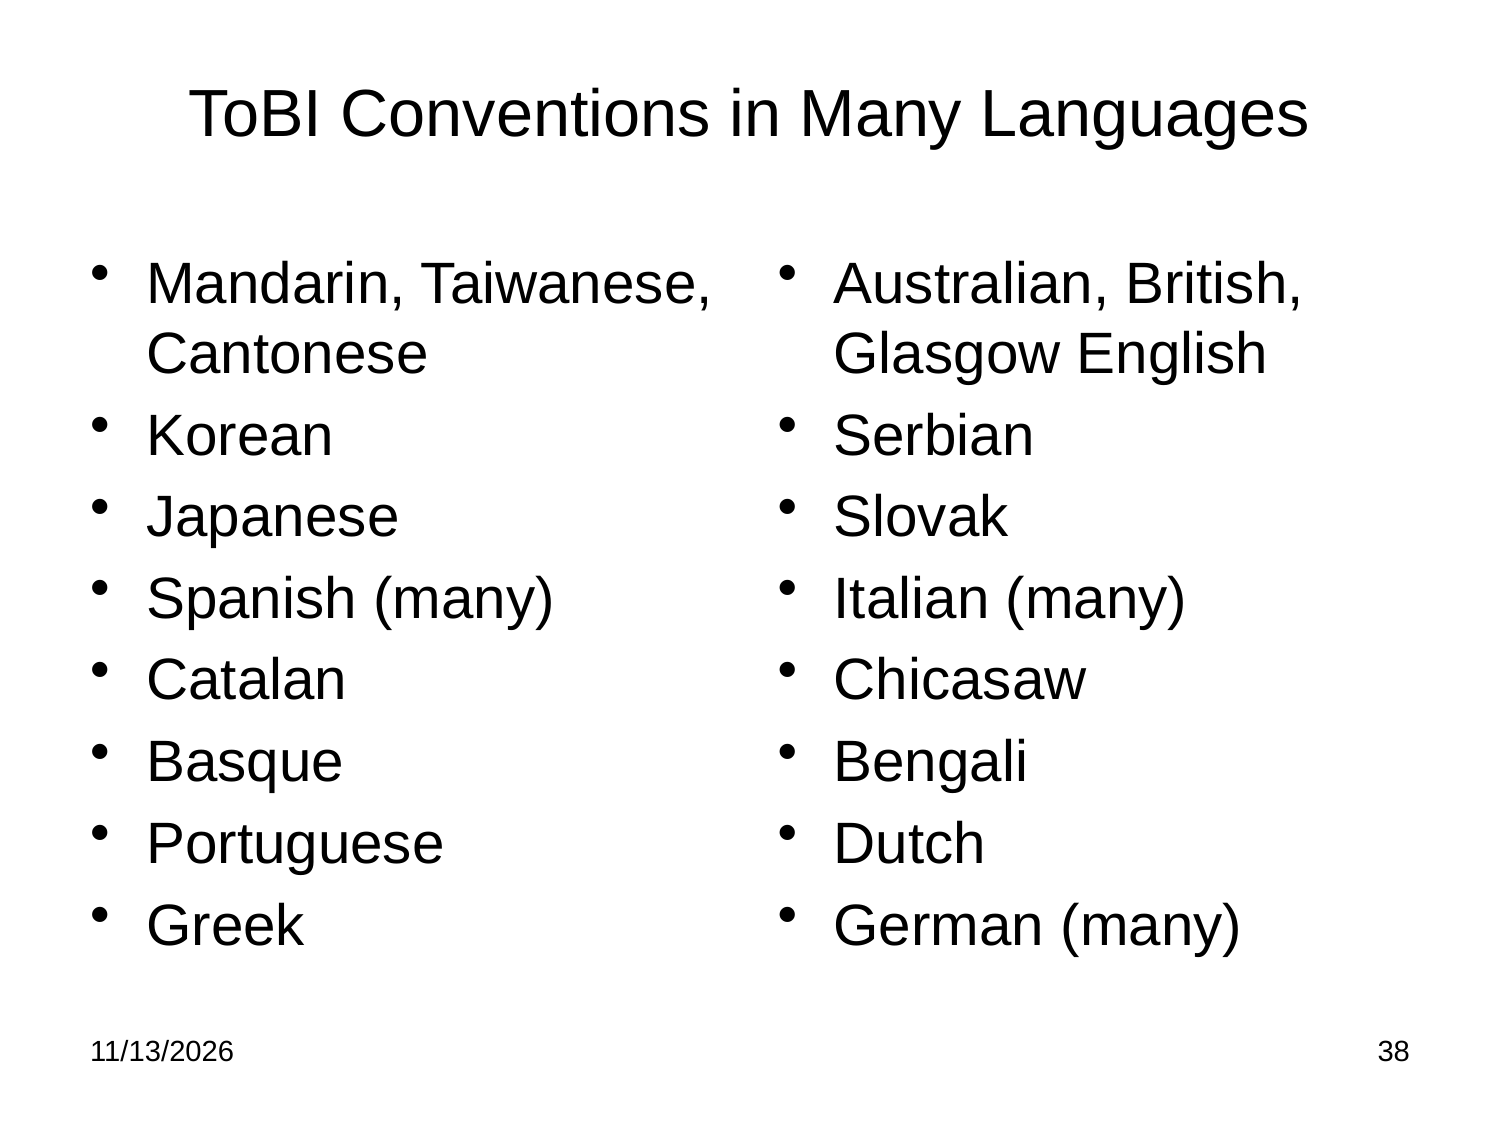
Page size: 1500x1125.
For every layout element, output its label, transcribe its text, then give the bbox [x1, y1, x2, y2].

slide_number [75, 1024, 425, 1103]
list Mandarin, Taiwanese, Cantonese Korean Japanese Spanish (many) Catalan Basque Portuguese Greek [75, 237, 738, 1005]
title ToBI Conventions in Many Languages [75, 45, 1425, 175]
list Australian, British, Glasgow English Serbian Slovak Italian (many) Chicasaw Bengali Dutch German (many) [762, 237, 1425, 1005]
slide_number 38 [1074, 1024, 1425, 1103]
